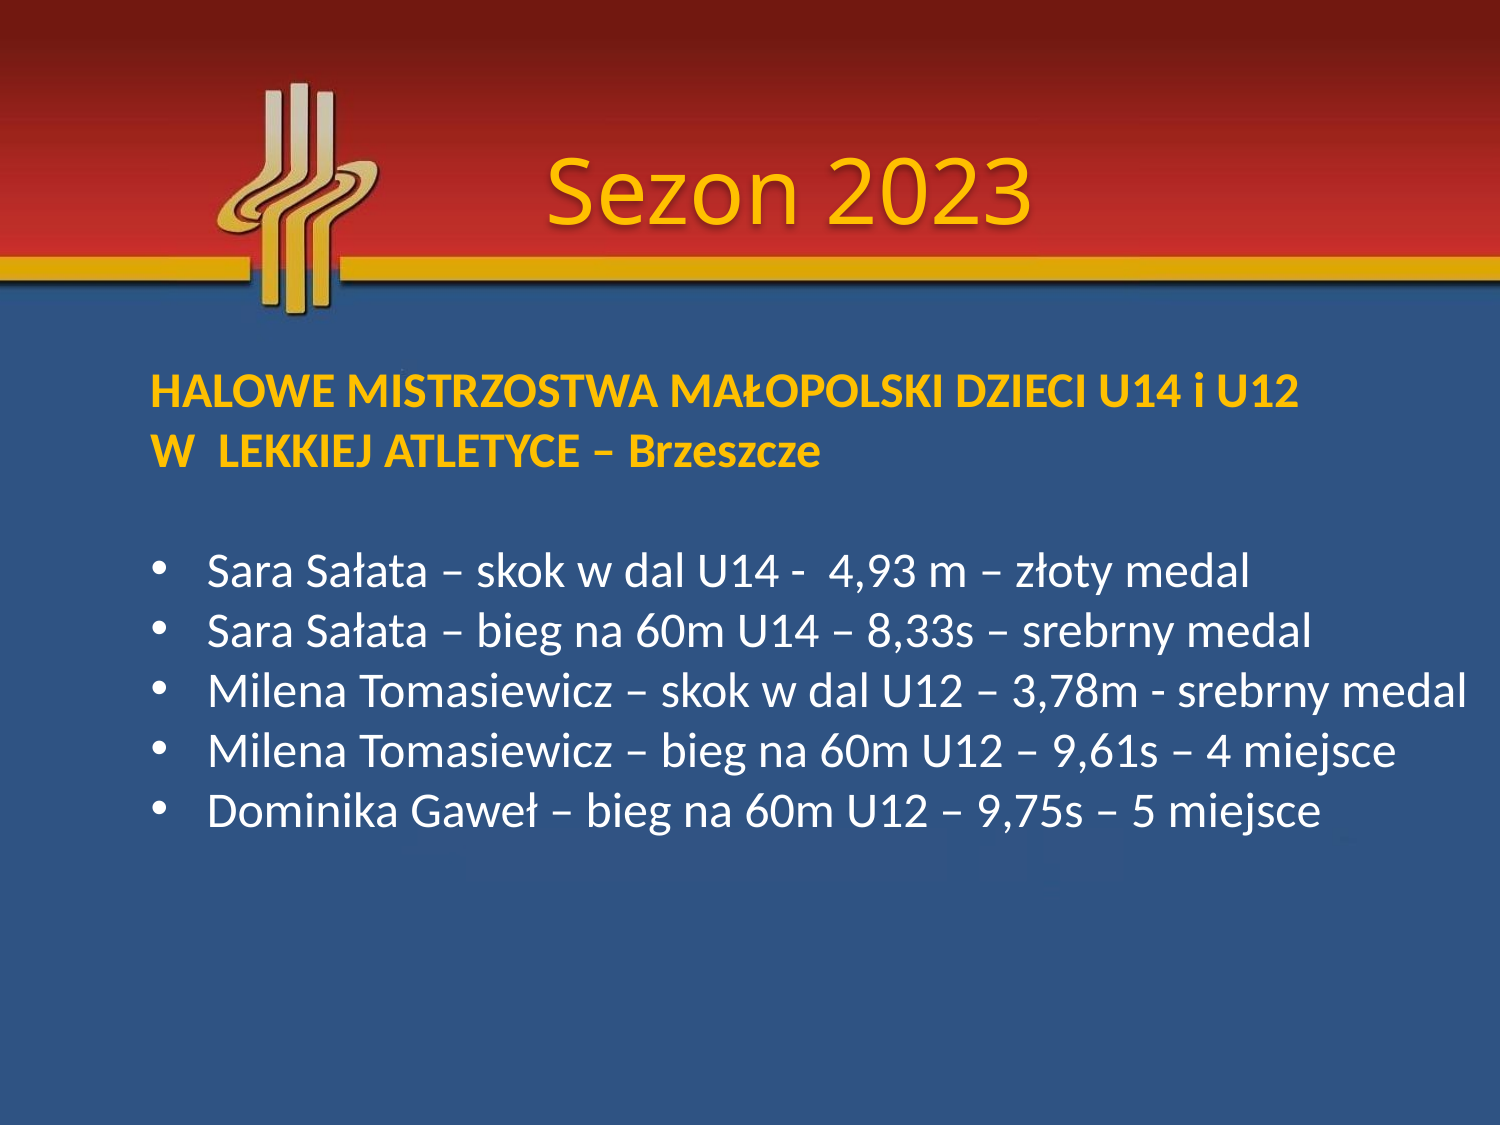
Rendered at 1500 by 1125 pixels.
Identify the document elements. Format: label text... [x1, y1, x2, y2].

text_box Sezon 2023 [374, 105, 1231, 270]
picture [0, 0, 1500, 1125]
text_box HALOWE MISTRZOSTWA MAŁOPOLSKI DZIECI U14 i U12 W LEKKIEJ ATLETYCE – Brzeszcze Sara Sałata – skok w dal U14 - 4,93 m – złoty medal Sara Sałata – bieg na 60m U14 – 8,33s – srebrny medal Milena Tomasiewicz – skok w dal U12 – 3,78m - srebrny medal Milena Tomasiewicz – bieg na 60m U12 – 9,61s – 4 miejsce Dominika Gaweł – bieg na 60m U12 – 9,75s – 5 miejsce [135, 349, 1500, 845]
